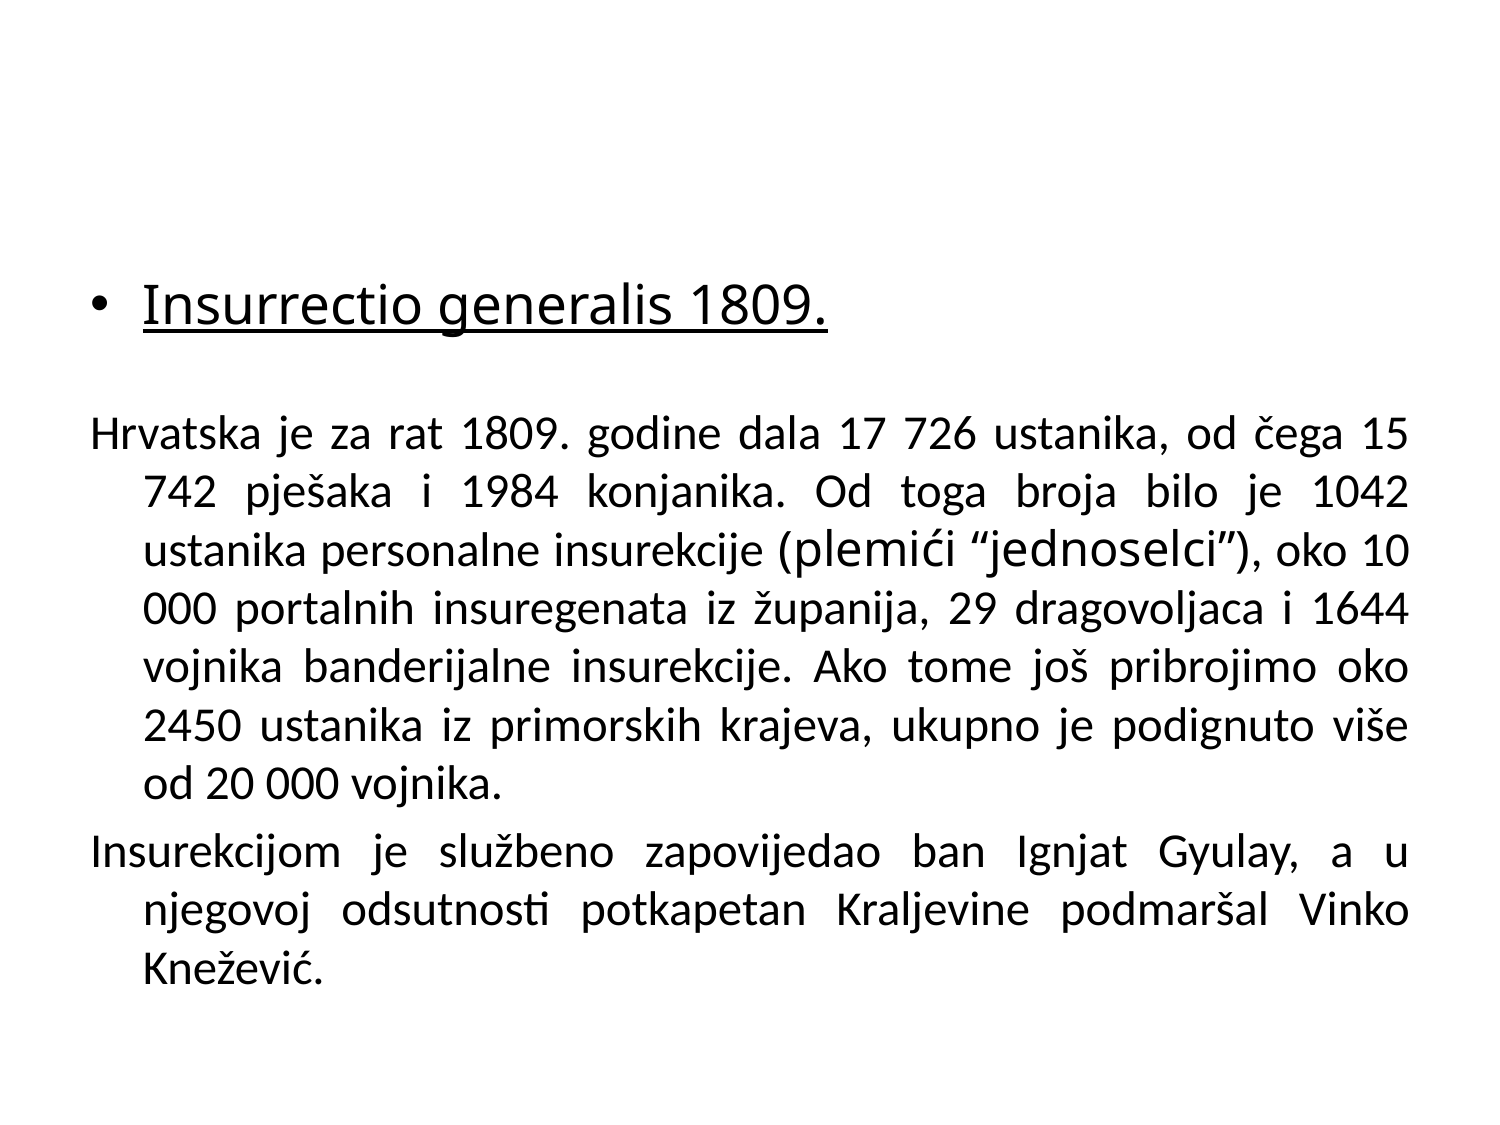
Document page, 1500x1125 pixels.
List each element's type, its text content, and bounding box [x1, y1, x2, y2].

list Insurrectio generalis 1809. Hrvatska je za rat 1809. godine dala 17 726 ustanika, od čega 15 742 pješaka i 1984 konjanika. Od toga broja bilo je 1042 ustanika personalne insurekcije (plemići “jednoselci”), oko 10 000 portalnih insuregenata iz županija, 29 dragovoljaca i 1644 vojnika banderijalne insurekcije. Ako tome još pribrojimo oko 2450 ustanika iz primorskih krajeva, ukupno je podignuto više od 20 000 vojnika. Insurekcijom je službeno zapovijedao ban Ignjat Gyulay, a u njegovoj odsutnosti potkapetan Kraljevine podmaršal Vinko Knežević. [75, 262, 1425, 1005]
